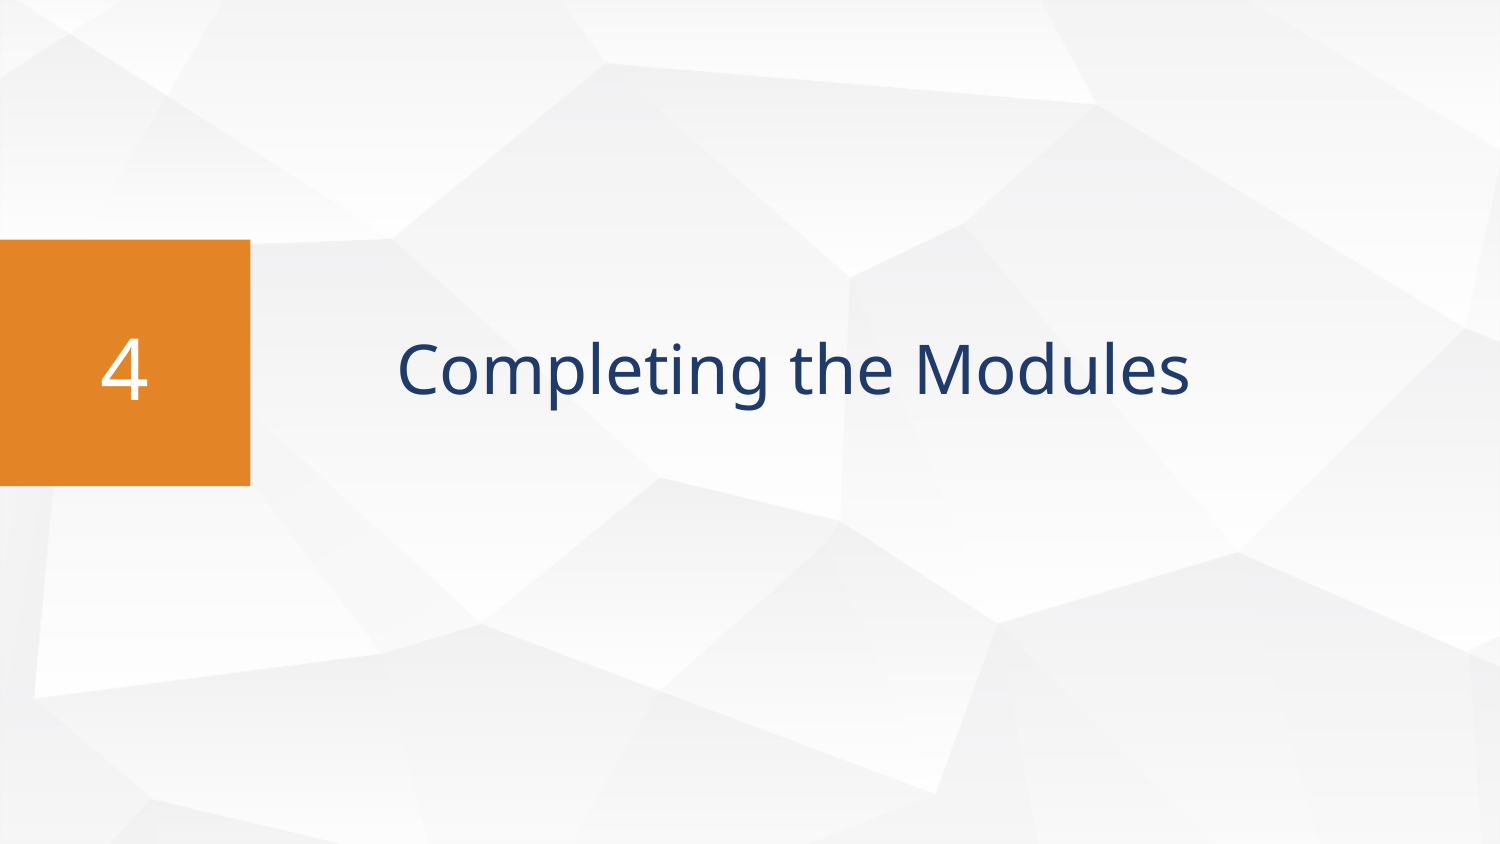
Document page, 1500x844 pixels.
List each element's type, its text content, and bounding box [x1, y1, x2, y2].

title Completing the Modules [317, 319, 1271, 473]
picture [0, 0, 1500, 844]
text_box 4 [60, 309, 190, 424]
